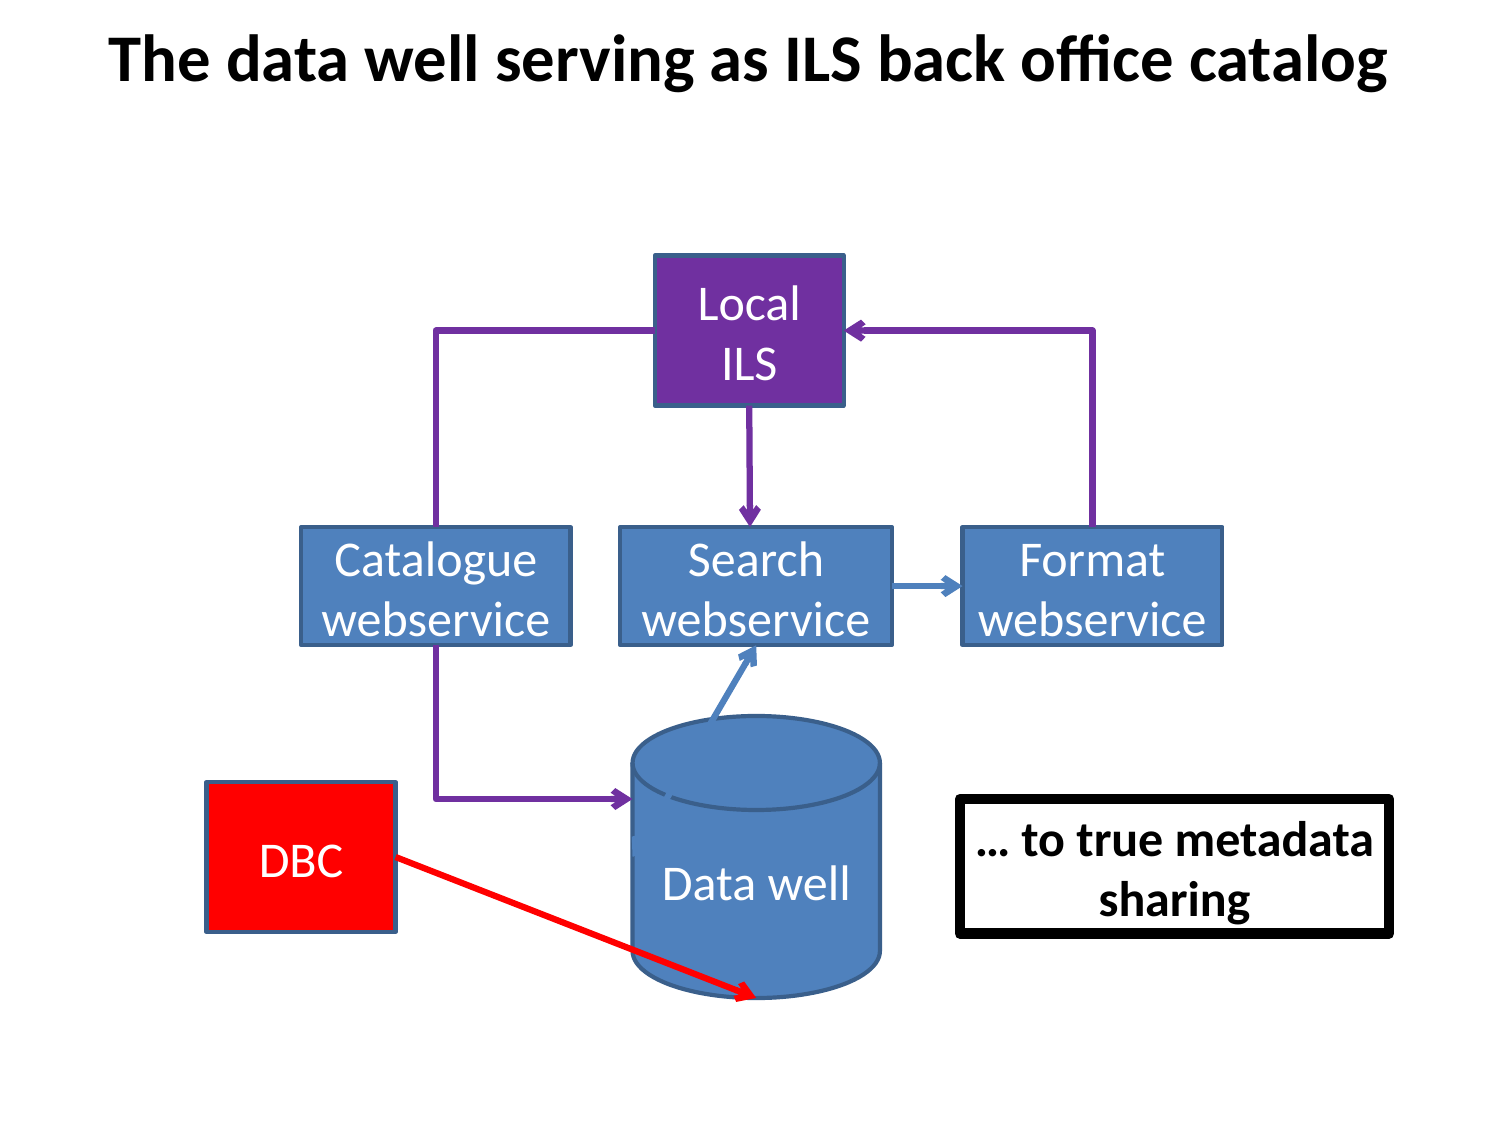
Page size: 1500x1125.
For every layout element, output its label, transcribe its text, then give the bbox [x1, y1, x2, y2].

text_box Catalogue webservice [299, 525, 573, 647]
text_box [869, 304, 1067, 554]
text_box DBC [204, 780, 398, 934]
text_box Local ILS [653, 253, 846, 408]
text_box Search webservice [618, 525, 894, 647]
text_box Format webservice [960, 525, 1224, 647]
text_box Data well [630, 713, 883, 1001]
text_box … to true metadata sharing [959, 798, 1390, 934]
text_box The data well serving as ILS back office catalog [94, 7, 1405, 102]
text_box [435, 330, 656, 528]
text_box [456, 623, 612, 821]
